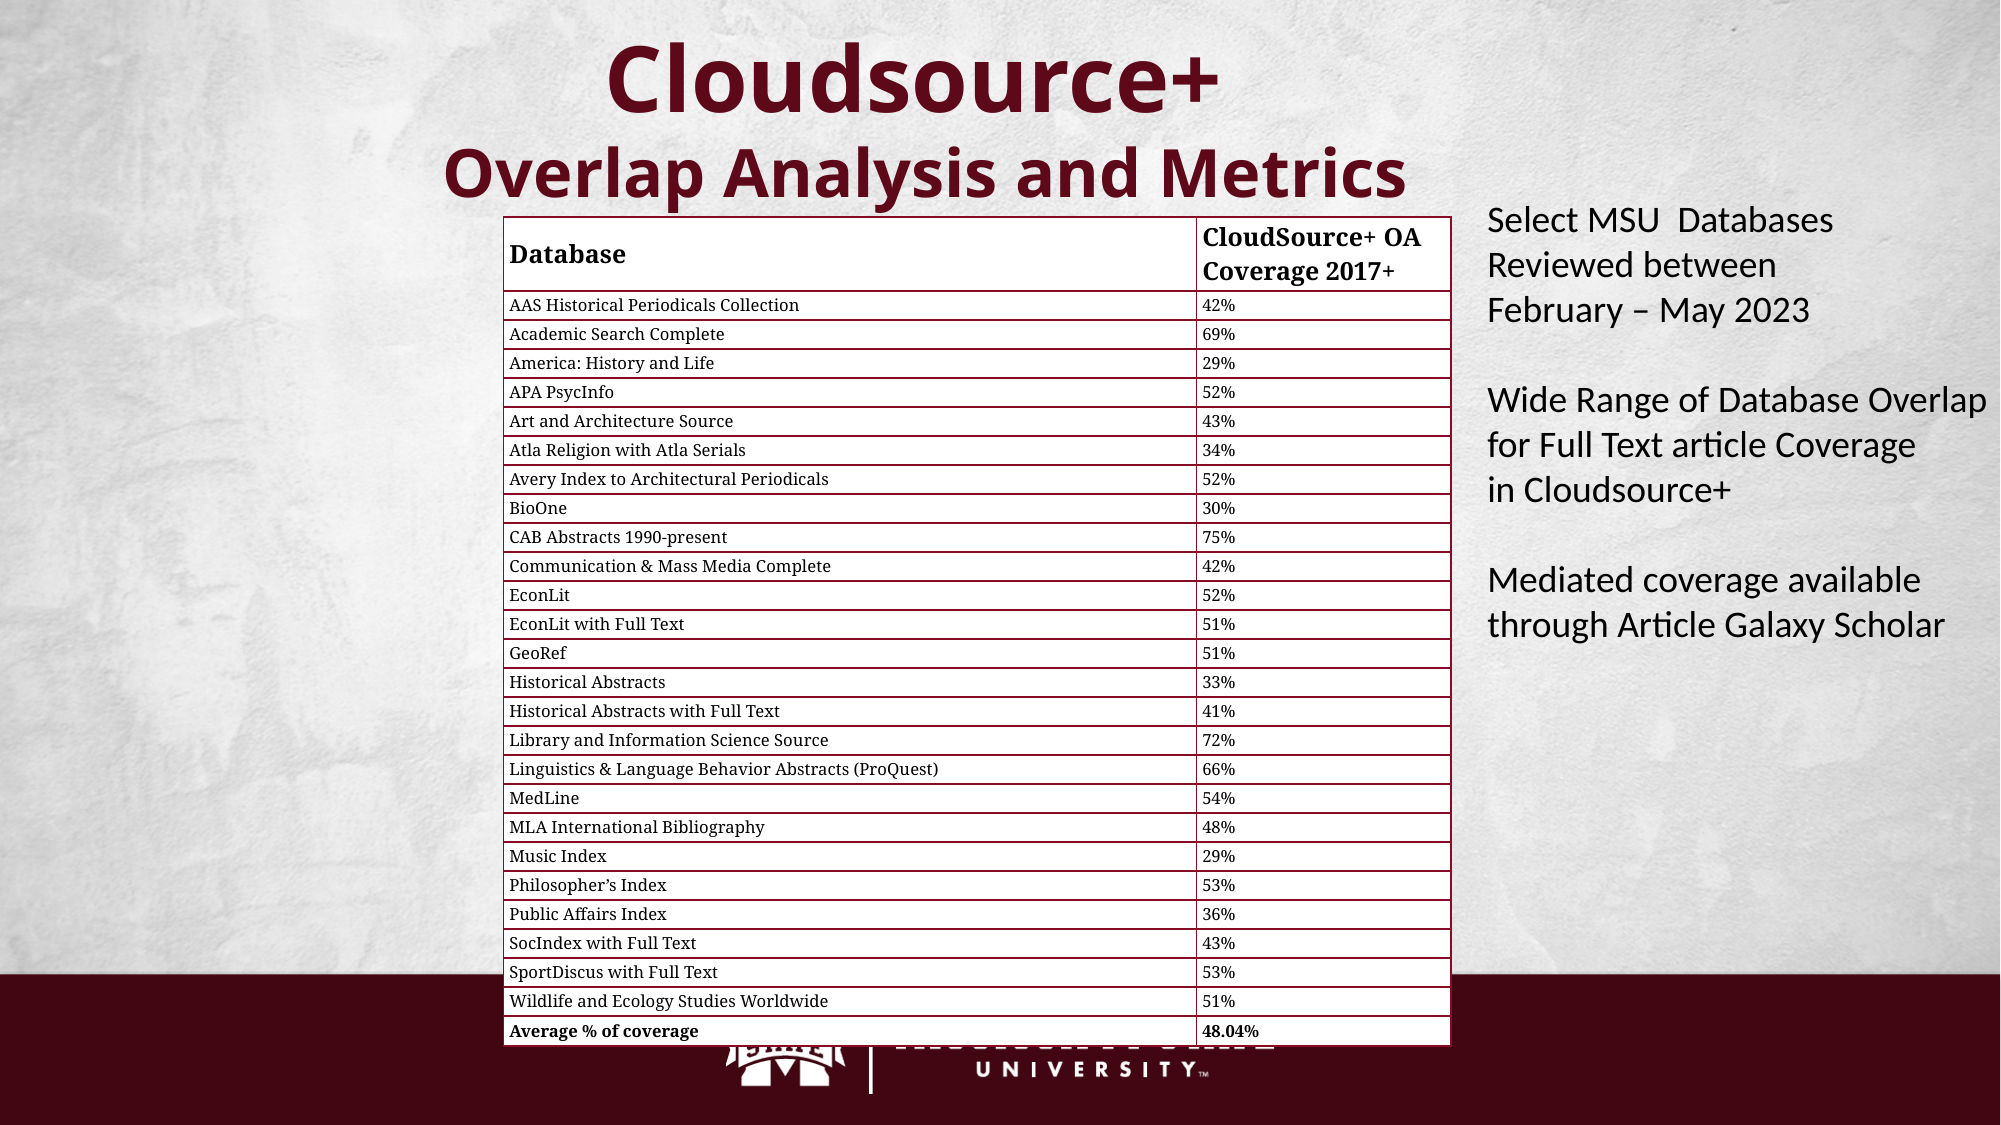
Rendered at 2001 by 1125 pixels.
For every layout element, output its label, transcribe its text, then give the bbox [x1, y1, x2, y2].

table_cell Communication & Mass Media Complete [504, 553, 1196, 580]
table_cell 43% [1197, 408, 1450, 435]
table_cell MLA International Bibliography [504, 814, 1196, 841]
table_cell EconLit with Full Text [504, 611, 1196, 638]
table_cell Philosopher’s Index [504, 872, 1196, 899]
table_cell GeoRef [504, 640, 1196, 667]
table_cell 52% [1197, 582, 1450, 609]
table_cell 34% [1197, 437, 1450, 464]
table_cell CAB Abstracts 1990-present [504, 524, 1196, 551]
table_cell Music Index [504, 843, 1196, 870]
table_header CloudSource+ OA Coverage 2017+ [1197, 218, 1450, 290]
table_cell 42% [1197, 553, 1450, 580]
table_cell 29% [1197, 843, 1450, 870]
table_cell 53% [1197, 872, 1450, 899]
table_cell Wildlife and Ecology Studies Worldwide [504, 988, 1196, 1015]
text_box Select MSU Databases Reviewed between February – May 2023 Wide Range of Database Overlap for Full Text article Coverage in Cloudsource+ Mediated coverage available through Article Galaxy Scholar [1472, 187, 2000, 653]
table_cell 43% [1197, 930, 1450, 957]
table_cell EconLit [504, 582, 1196, 609]
table_cell 33% [1197, 669, 1450, 696]
text_box [658, 299, 1472, 383]
table_cell 30% [1197, 495, 1450, 522]
table_cell Atla Religion with Atla Serials [504, 437, 1196, 464]
table_cell APA PsycInfo [504, 379, 1196, 406]
table_cell 36% [1197, 901, 1450, 928]
table_cell 53% [1197, 959, 1450, 986]
table_cell Academic Search Complete [504, 321, 658, 348]
table_cell 52% [1197, 383, 1450, 406]
table_cell Library and Information Science Source [504, 727, 1196, 754]
table_cell 42% [1197, 292, 1450, 299]
title Cloudsource+ Overlap Analysis and Metrics [218, 23, 1633, 209]
table_cell BioOne [504, 495, 1196, 522]
table_cell SportDiscus with Full Text [504, 959, 1196, 986]
table_cell 54% [1197, 785, 1450, 812]
table_cell America: History and Life [504, 350, 658, 377]
table_cell MedLine [504, 785, 1196, 812]
table_cell Historical Abstracts [504, 669, 1196, 696]
table_cell 72% [1197, 727, 1450, 754]
table_cell 75% [1197, 524, 1450, 551]
table_cell 52% [1197, 466, 1450, 493]
table_cell Avery Index to Architectural Periodicals [504, 466, 1196, 493]
table_cell Public Affairs Index [504, 901, 1196, 928]
table_cell 41% [1197, 698, 1450, 725]
table_cell 48% [1197, 814, 1450, 841]
table_cell Historical Abstracts with Full Text [504, 698, 1196, 725]
table_cell 48.04% [1197, 1017, 1450, 1045]
table_cell 51% [1197, 640, 1450, 667]
table_cell SocIndex with Full Text [504, 930, 1196, 957]
table_cell Linguistics & Language Behavior Abstracts (ProQuest) [504, 756, 1196, 783]
table_cell 51% [1197, 988, 1450, 1015]
table_cell 51% [1197, 611, 1450, 638]
table_cell 66% [1197, 756, 1450, 783]
table_cell Art and Architecture Source [504, 408, 1196, 435]
table_cell Average % of coverage [504, 1017, 1196, 1045]
table_header Database [504, 218, 1196, 290]
table_cell AAS Historical Periodicals Collection [504, 292, 1196, 319]
